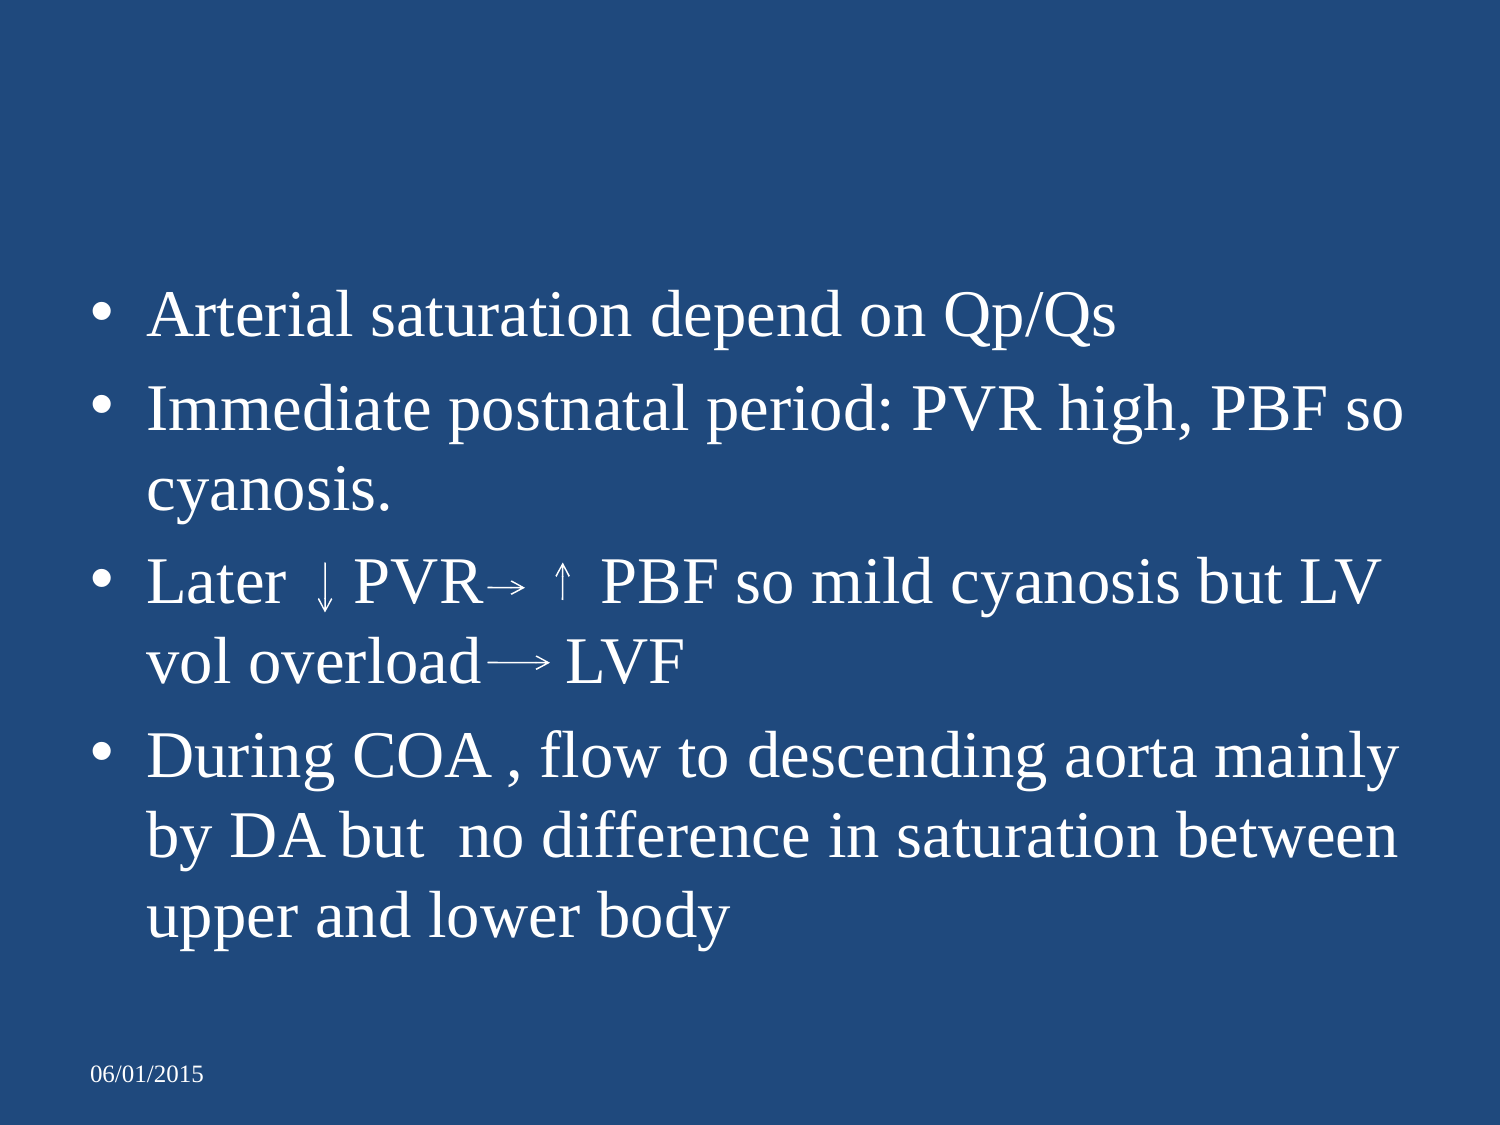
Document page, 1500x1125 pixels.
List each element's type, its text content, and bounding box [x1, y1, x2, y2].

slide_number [75, 1042, 425, 1103]
list Arterial saturation depend on Qp/Qs Immediate postnatal period: PVR high, PBF so cyanosis. Later PVR PBF so mild cyanosis but LV vol overload LVF During COA , flow to descending aorta mainly by DA but no difference in saturation between upper and lower body [75, 262, 1425, 1005]
